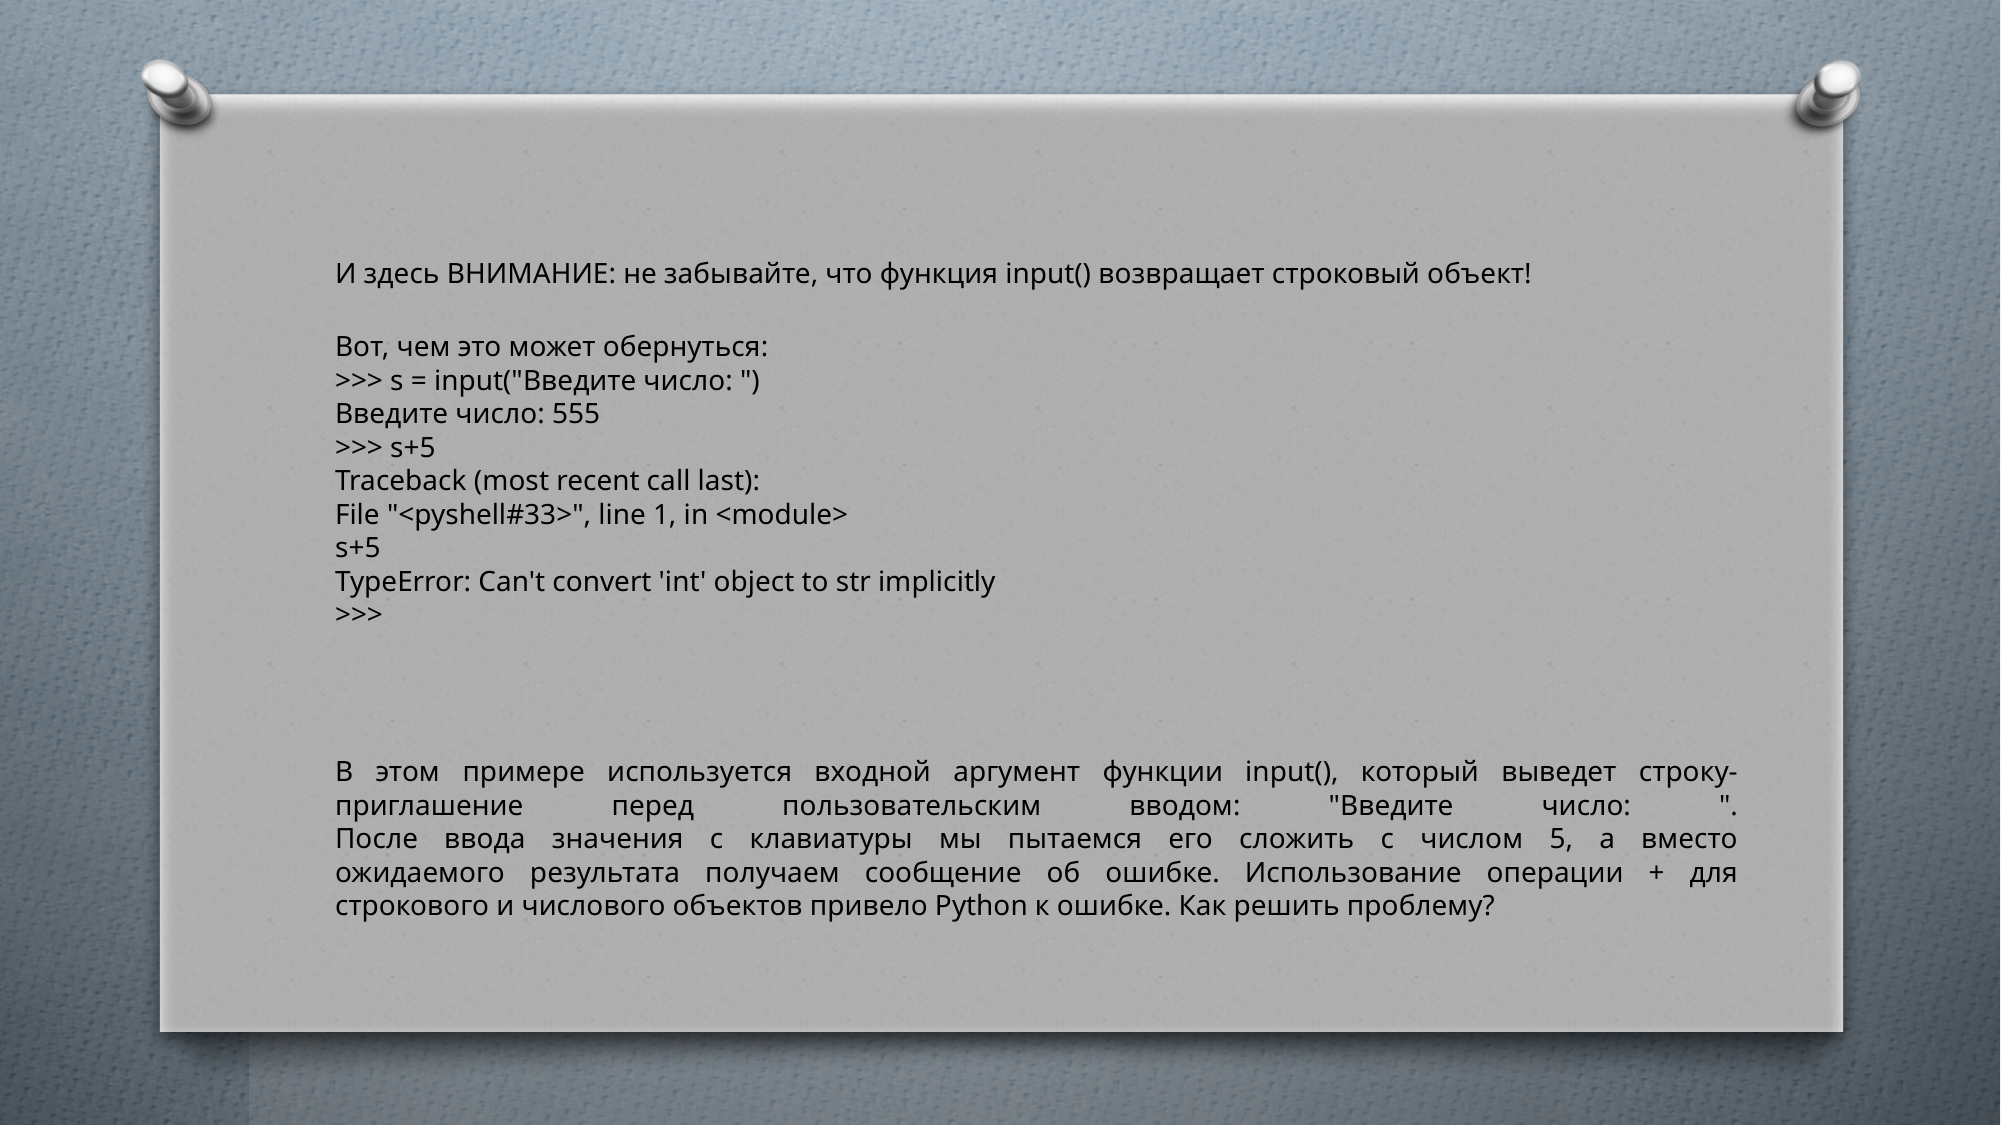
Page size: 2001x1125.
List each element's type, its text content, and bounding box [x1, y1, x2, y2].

picture [1764, 30, 1911, 161]
list И здесь ВНИМАНИЕ: не забывайте, что функция input() возвращает строковый объект! Вот, чем это может обернуться: >>> s = input("Введите число: ") Введите число: 555 >>> s+5 Traceback (most recent call last): File "<pyshell#33>", line 1, in <module> s+5 TypeError: Can't convert 'int' object to str implicitly >>> В этом примере используется входной аргумент функции input(), который выведет строку-приглашение перед пользовательским вводом: "Введите число: ". После ввода значения с клавиатуры мы пытаемся его сложить с числом 5, а вместо ожидаемого результата получаем сообщение об ошибке. Использование операции + для строкового и числового объектов привело Python к ошибке. Как решить проблему? [320, 175, 1754, 939]
picture [107, 24, 256, 158]
